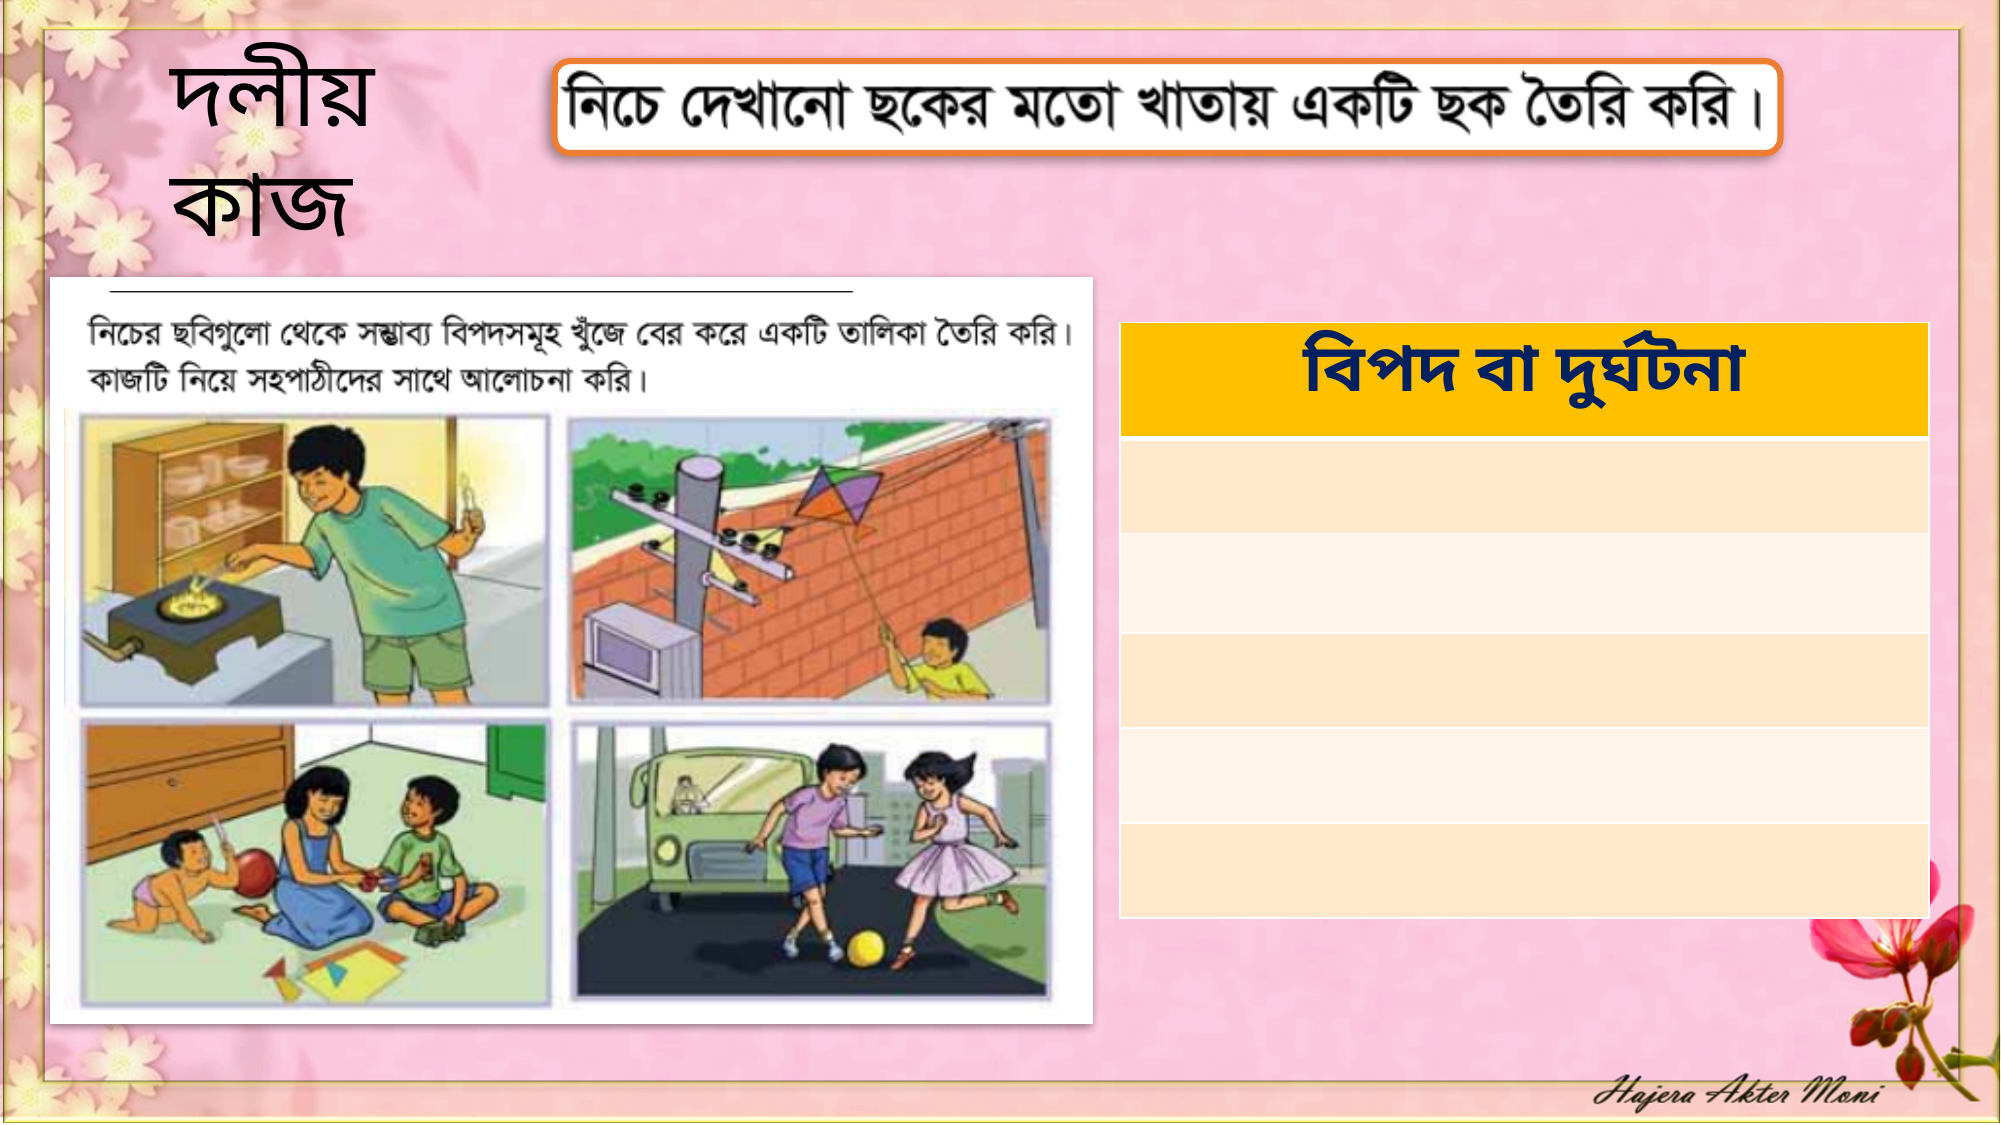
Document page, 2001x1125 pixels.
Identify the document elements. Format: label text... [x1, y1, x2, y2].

table_header বিপদ বা দুর্ঘটনা [1121, 323, 1928, 436]
table_cell [1121, 729, 1928, 822]
table_cell [1121, 534, 1928, 632]
table_cell [1121, 824, 1928, 917]
text_box দলীয় কাজ [155, 27, 527, 263]
table_cell [1121, 634, 1928, 727]
picture [0, 0, 2001, 1125]
table_cell [1121, 441, 1928, 533]
